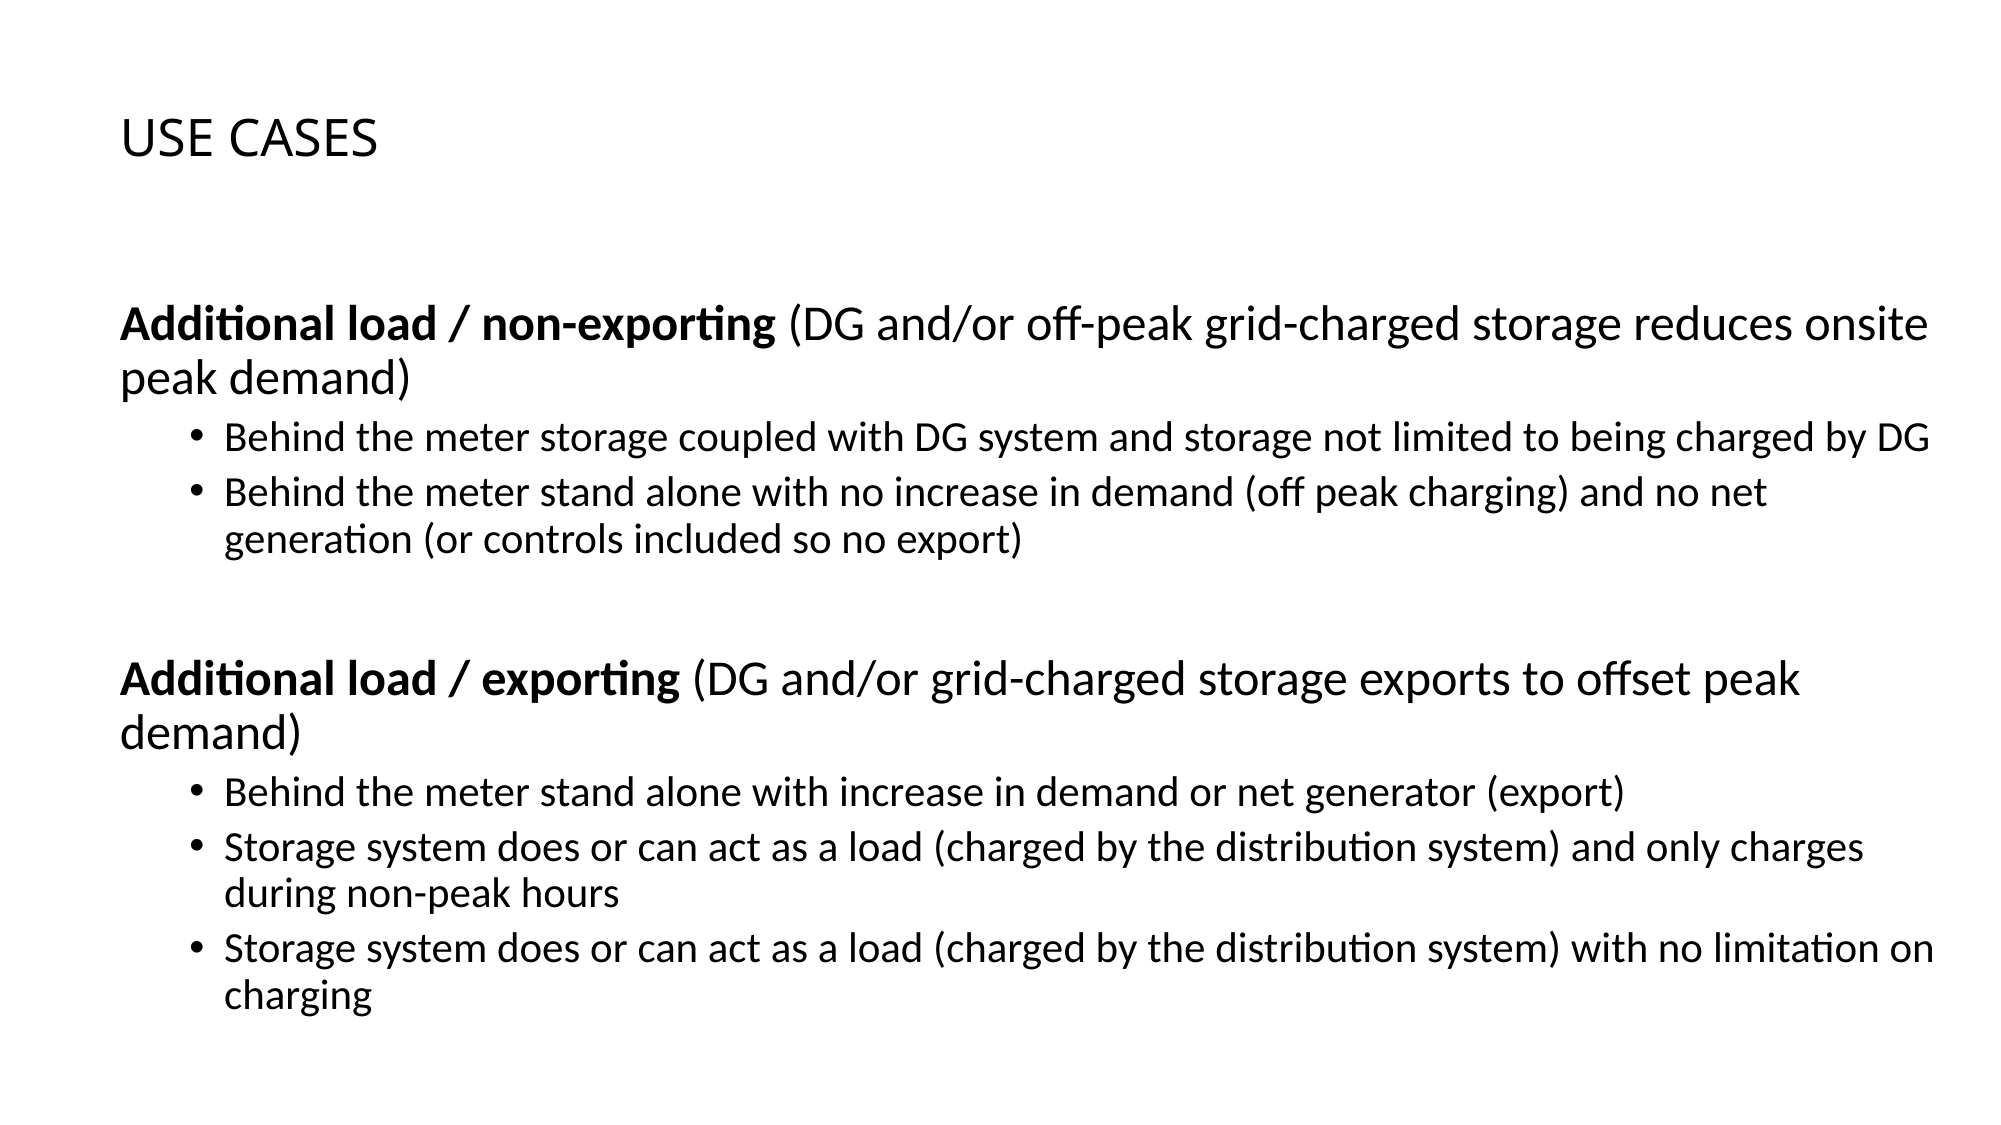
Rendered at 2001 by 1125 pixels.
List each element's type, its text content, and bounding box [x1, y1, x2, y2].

list Additional load / non-exporting (DG and/or off-peak grid-charged storage reduces onsite peak demand) Behind the meter storage coupled with DG system and storage not limited to being charged by DG Behind the meter stand alone with no increase in demand (off peak charging) and no net generation (or controls included so no export) Additional load / exporting (DG and/or grid-charged storage exports to offset peak demand) Behind the meter stand alone with increase in demand or net generator (export) Storage system does or can act as a load (charged by the distribution system) and only charges during non-peak hours Storage system does or can act as a load (charged by the distribution system) with no limitation on charging [104, 212, 1975, 1037]
title USE CASES [104, 48, 1725, 212]
